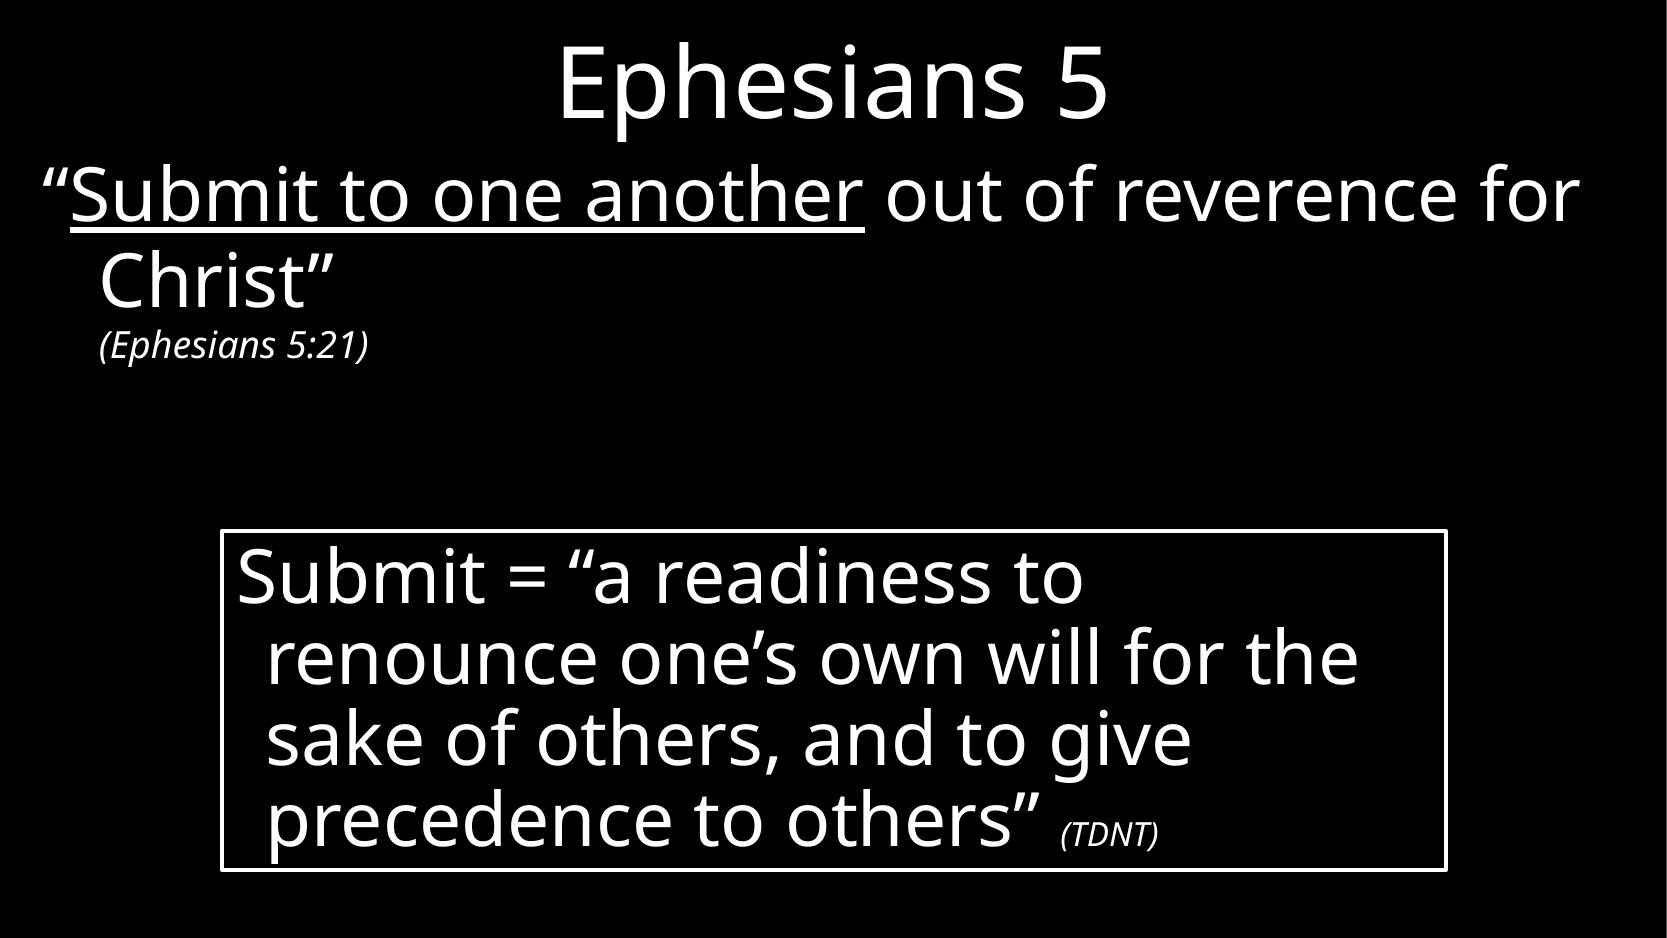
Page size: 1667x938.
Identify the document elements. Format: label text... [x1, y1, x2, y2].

list “Submit to one another out of reverence for Christ” (Ephesians 5:21) [27, 145, 1640, 907]
title Ephesians 5 [27, 20, 1640, 136]
text_box Submit = “a readiness to renounce one’s own will for the sake of others, and to give precedence to others” (TDNT) [221, 531, 1446, 870]
